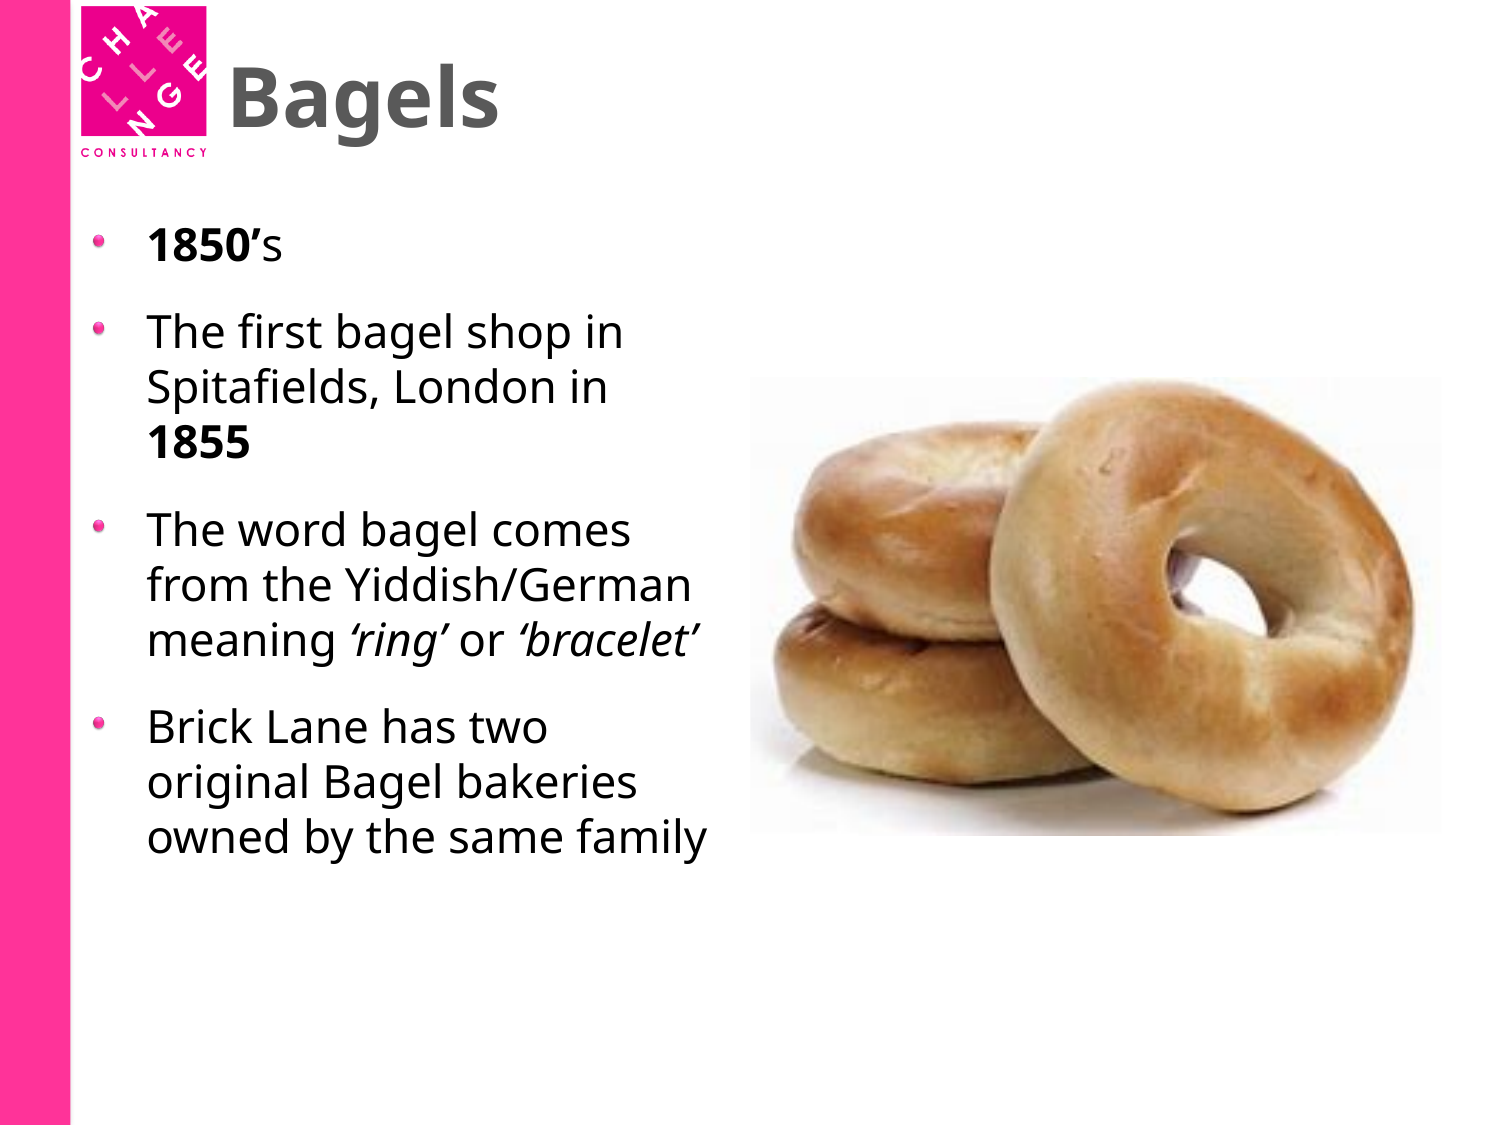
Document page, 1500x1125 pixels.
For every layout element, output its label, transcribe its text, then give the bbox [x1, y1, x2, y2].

picture [90, 518, 107, 538]
title Bagels [210, 0, 1406, 188]
picture [76, 0, 210, 166]
picture [90, 715, 107, 735]
list 1850’s The first bagel shop in Spitafields, London in 1855 The word bagel comes from the Yiddish/German meaning ‘ring’ or ‘bracelet’ Brick Lane has two original Bagel bakeries owned by the same family [74, 207, 738, 1006]
picture [90, 233, 107, 253]
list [750, 377, 1442, 836]
picture [90, 320, 107, 341]
